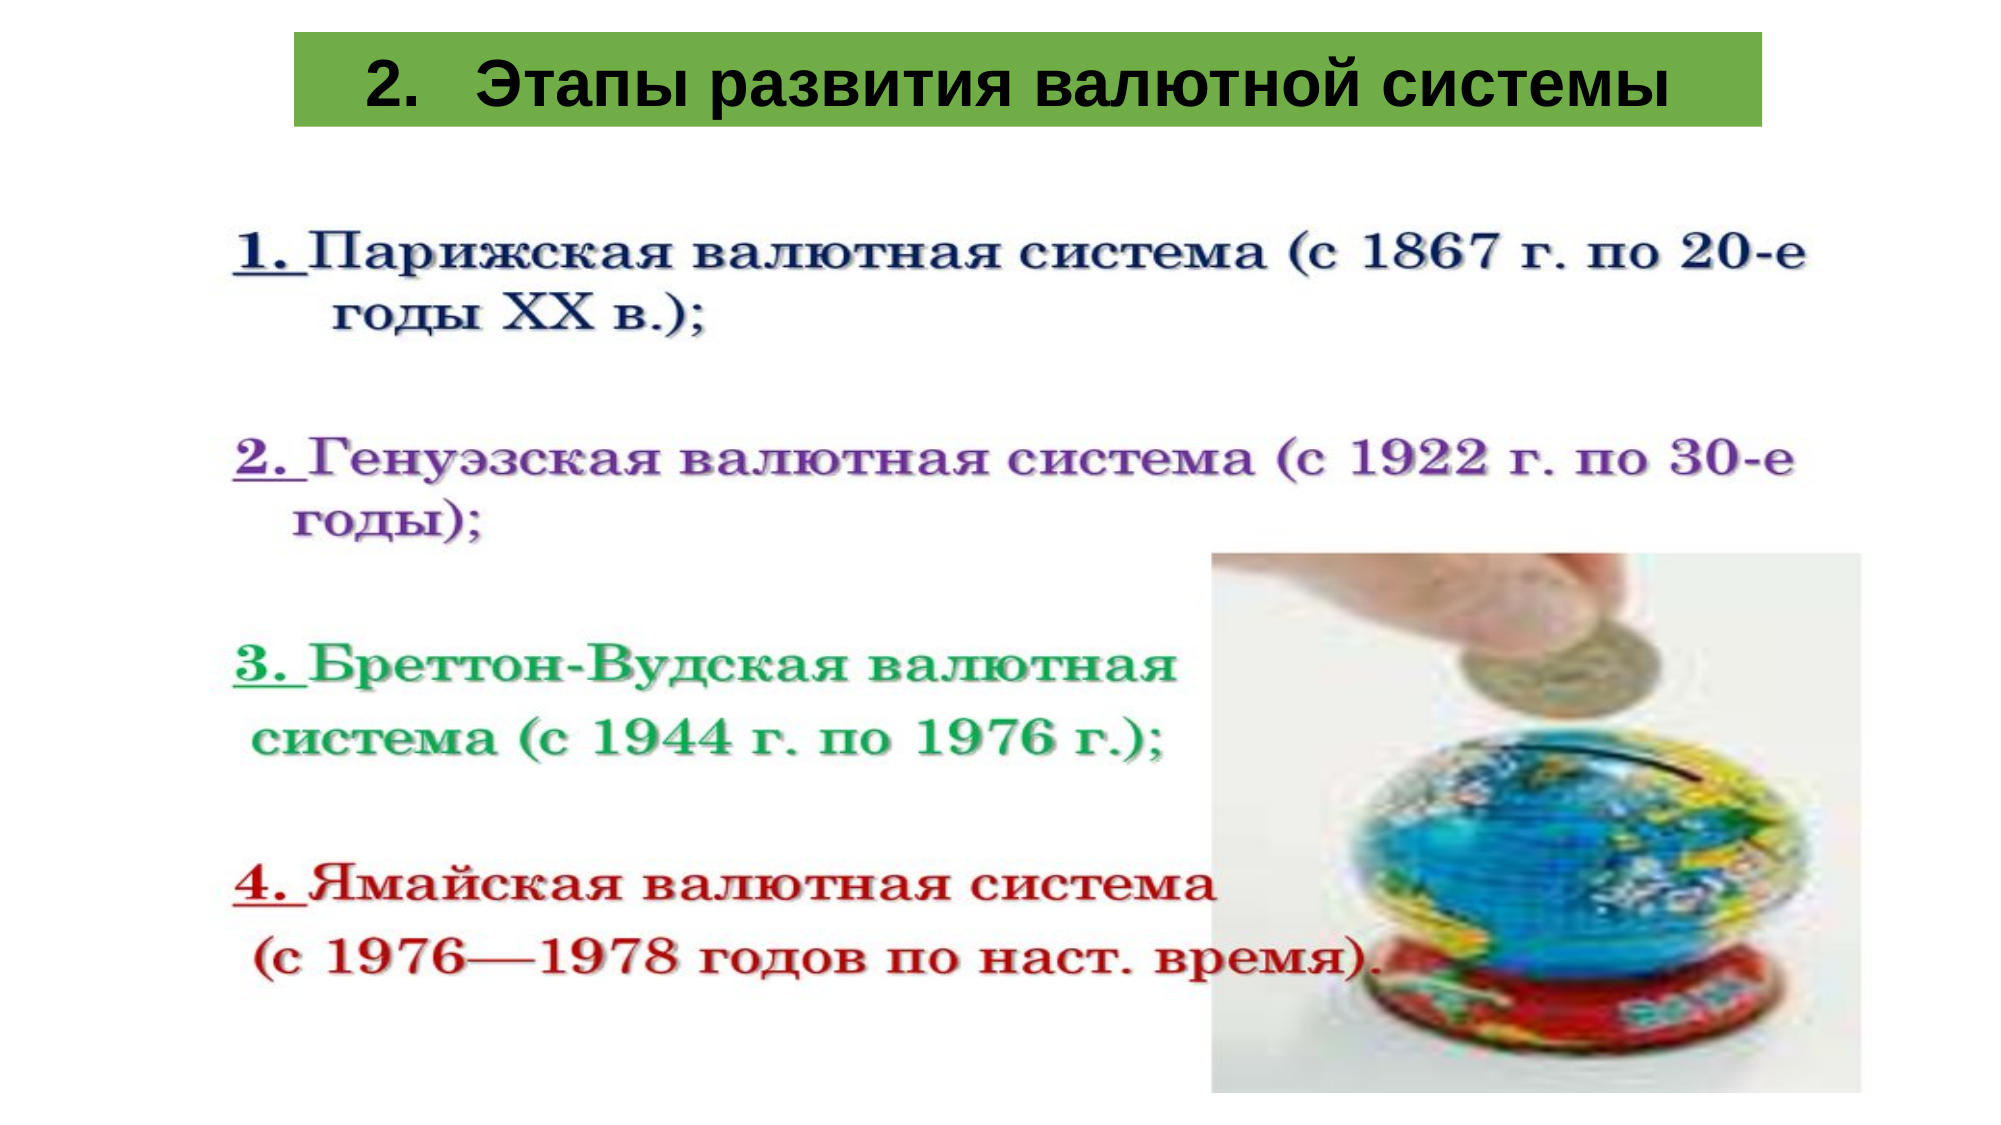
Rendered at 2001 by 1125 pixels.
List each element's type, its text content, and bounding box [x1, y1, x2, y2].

text_box 2. Этапы развития валютной системы [294, 32, 1763, 127]
picture [177, 188, 1873, 1093]
